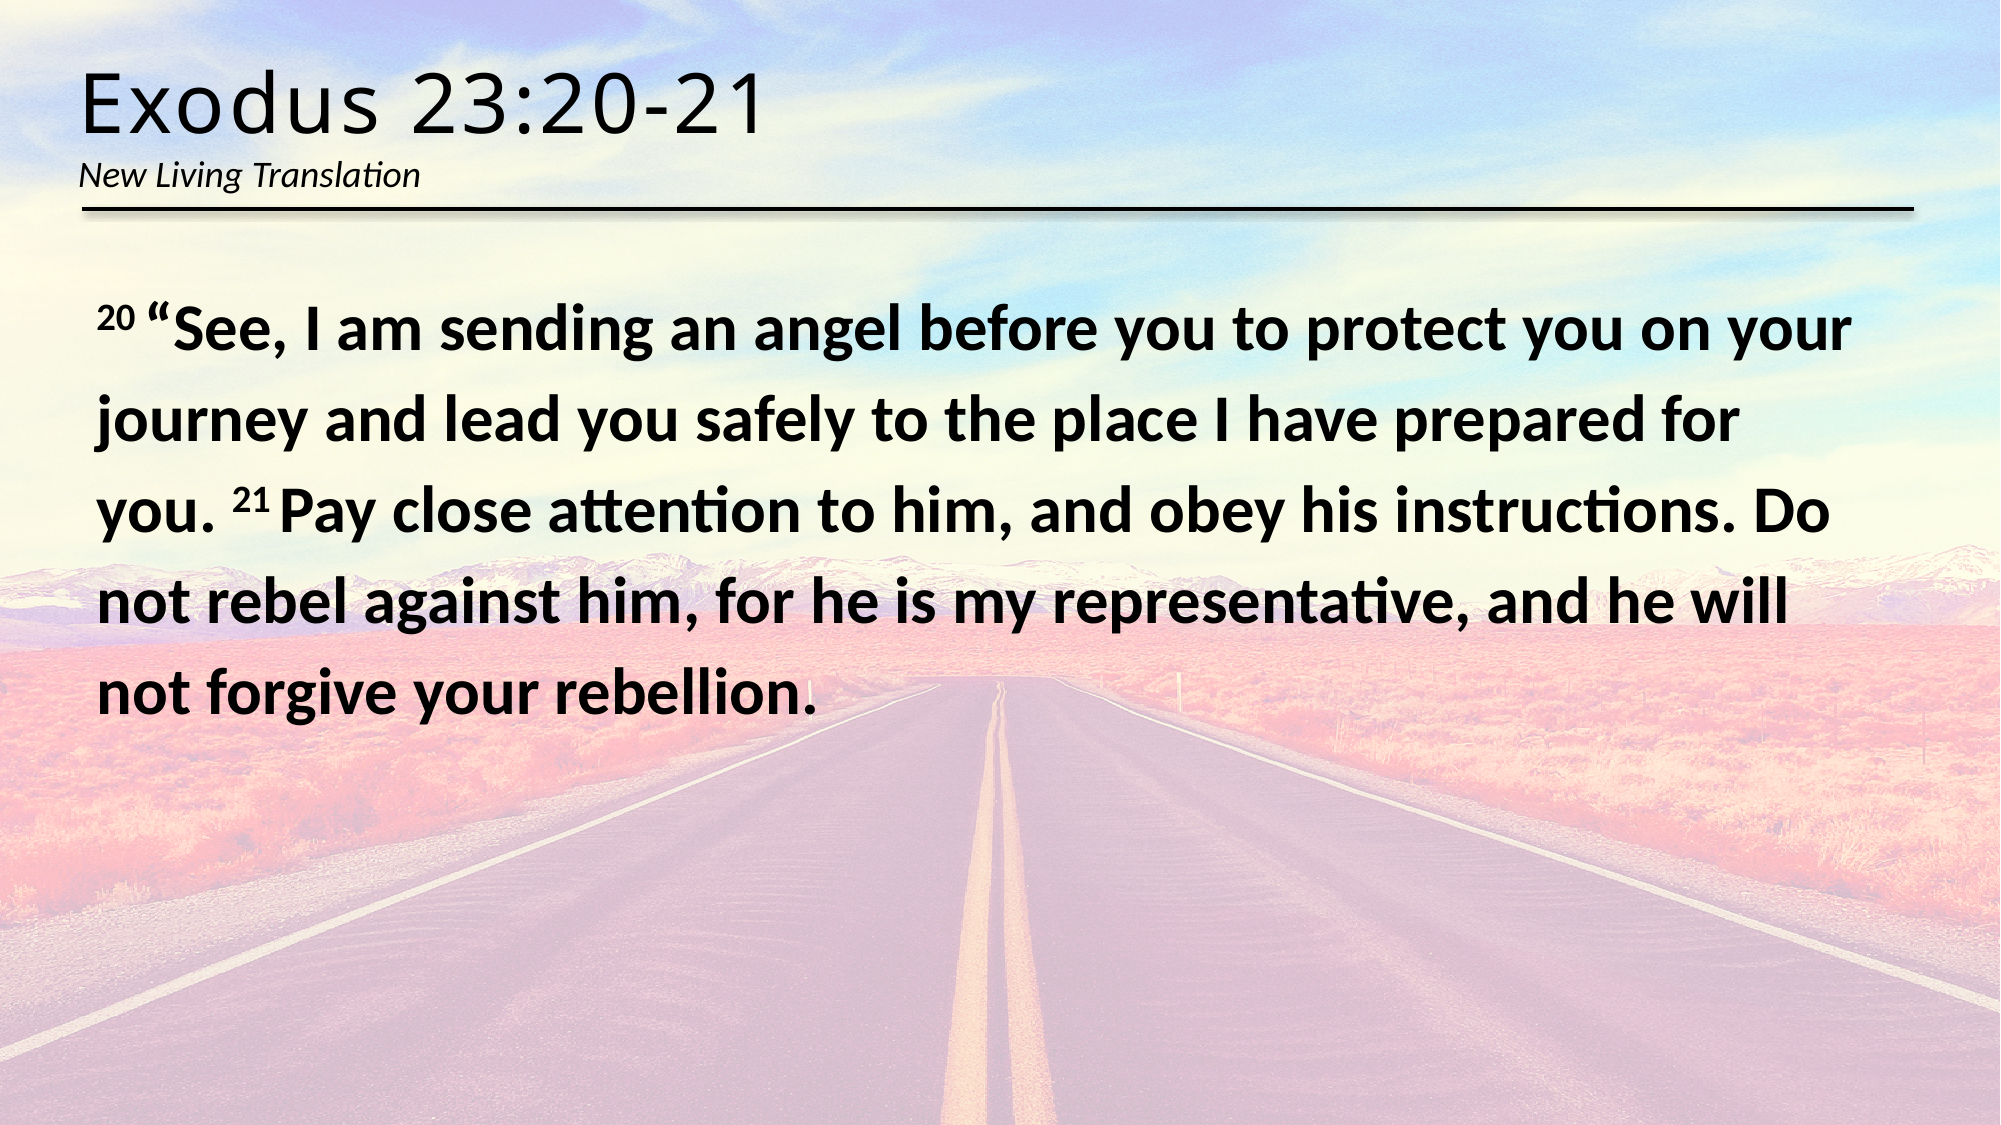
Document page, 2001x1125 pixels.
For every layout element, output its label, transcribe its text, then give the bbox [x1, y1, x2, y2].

text_box 20 “See, I am sending an angel before you to protect you on your journey and lead you safely to the place I have prepared for you. 21 Pay close attention to him, and obey his instructions. Do not rebel against him, for he is my representative, and he will not forgive your rebellion. [81, 265, 1915, 736]
text_box Exodus 23:20-21 New Living Translation [63, 42, 1915, 203]
